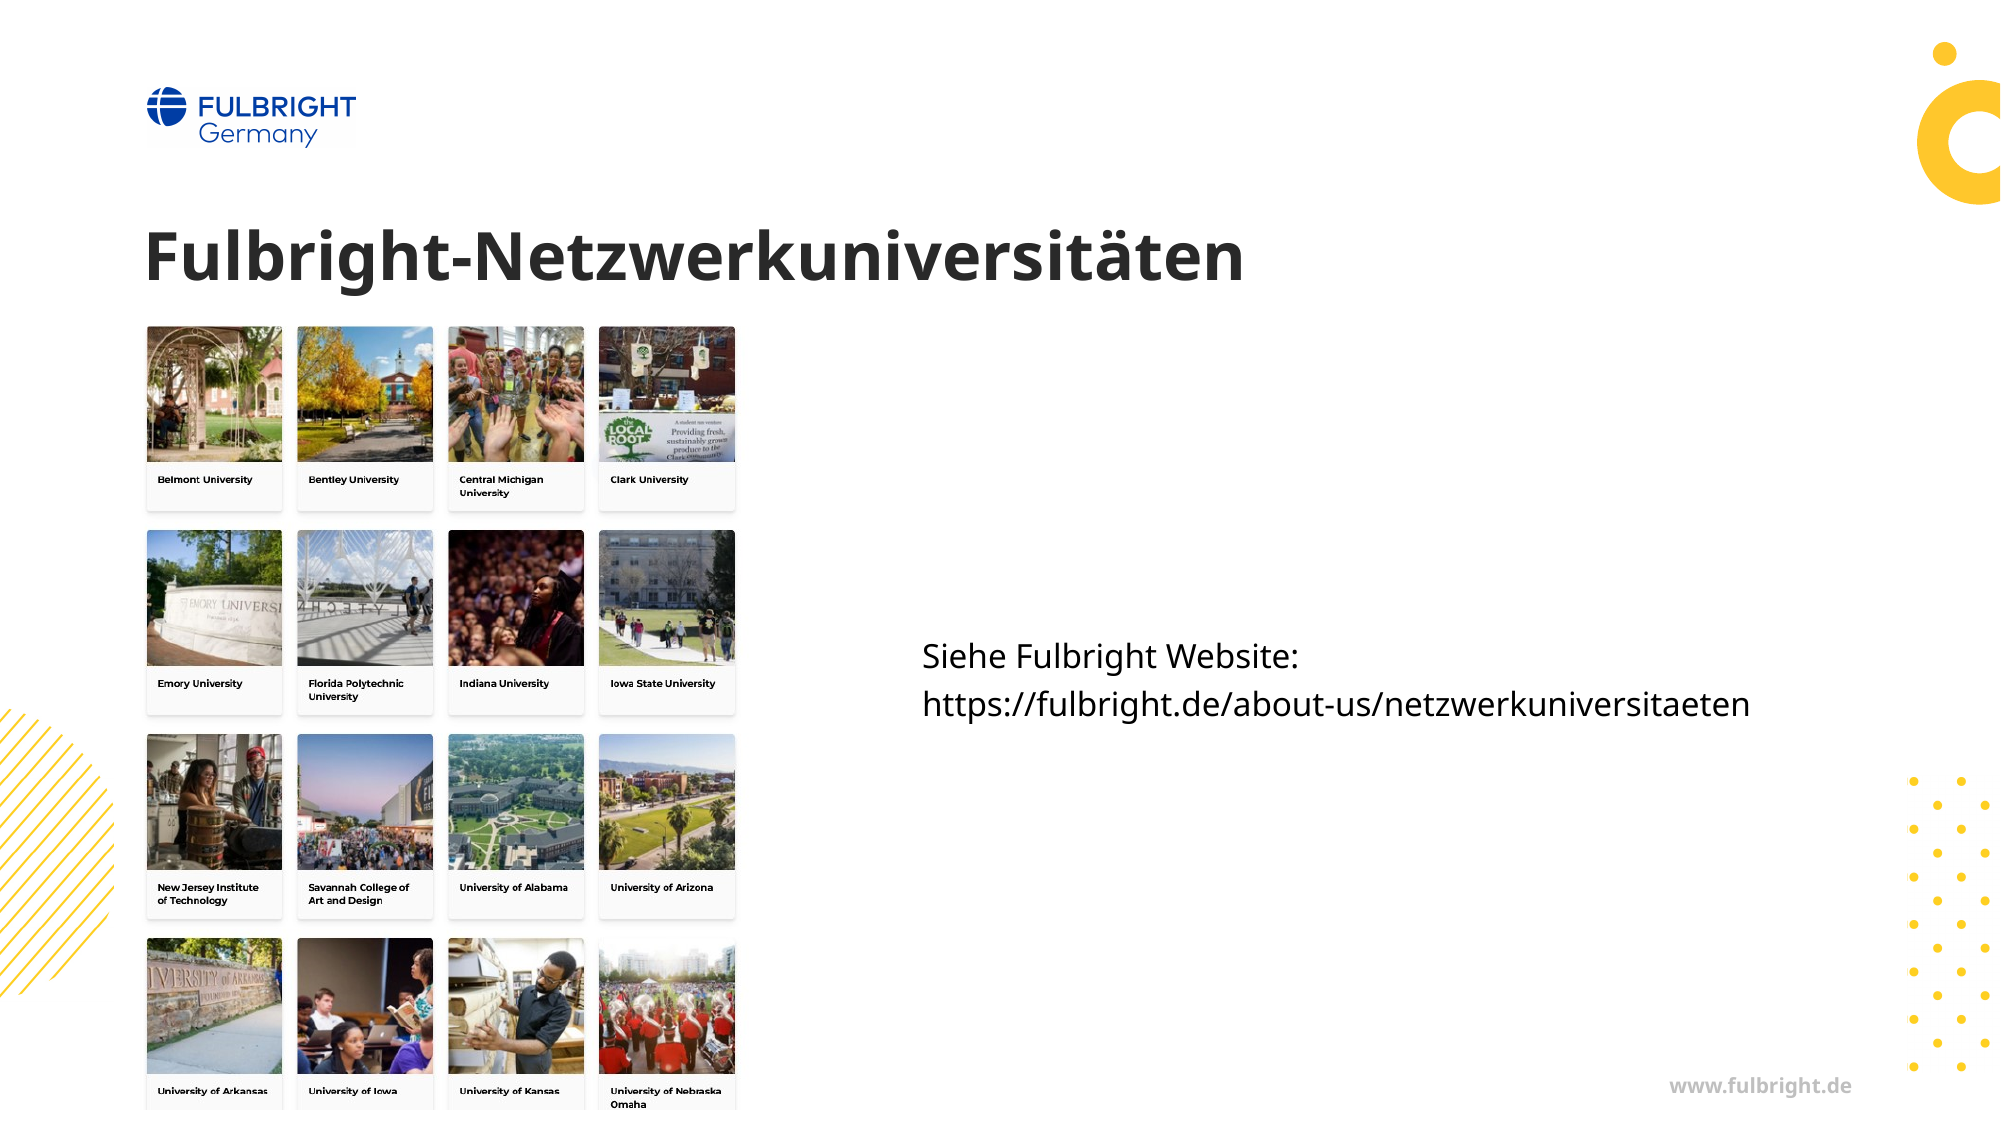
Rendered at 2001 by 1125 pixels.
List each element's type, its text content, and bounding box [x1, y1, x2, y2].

title Fulbright-Netzwerkuniversitäten [143, 222, 1602, 419]
text_box Siehe Fulbright Website: https://fulbright.de/about-us/netzwerkuniversitaeten [922, 463, 1899, 723]
picture [0, 310, 749, 1110]
picture [147, 87, 356, 148]
picture [1907, 775, 2001, 1073]
